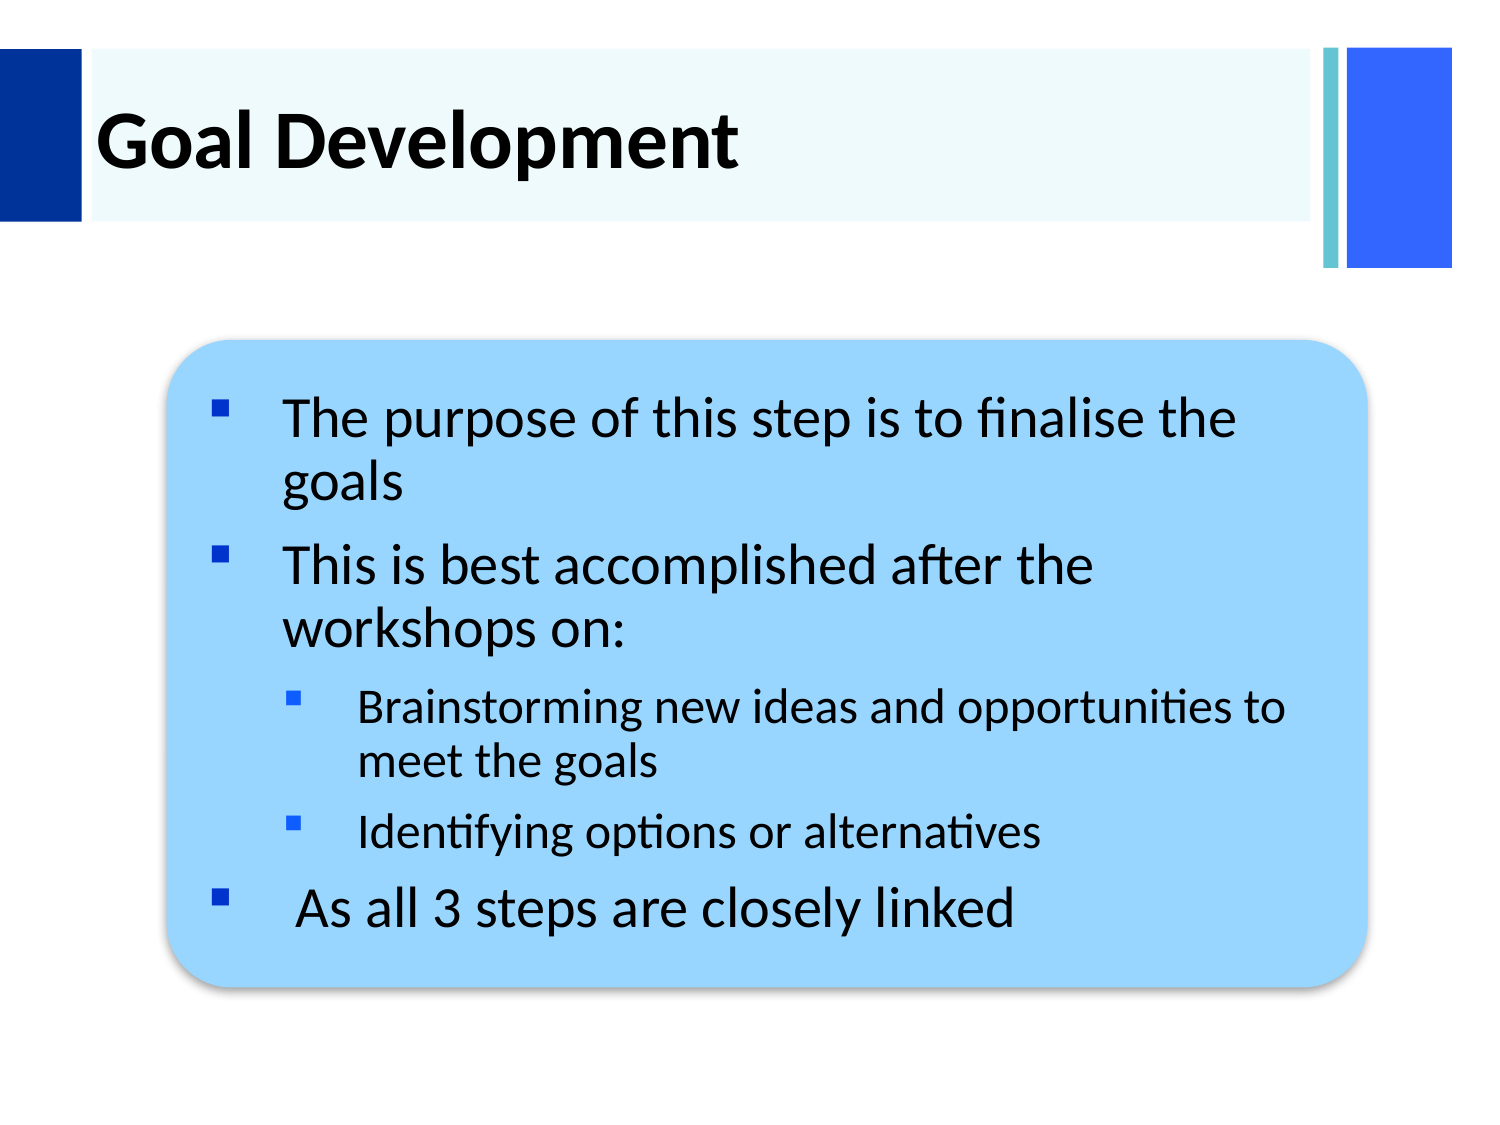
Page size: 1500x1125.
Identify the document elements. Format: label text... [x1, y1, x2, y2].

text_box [166, 339, 1369, 988]
title Goal Development [81, 51, 1322, 220]
